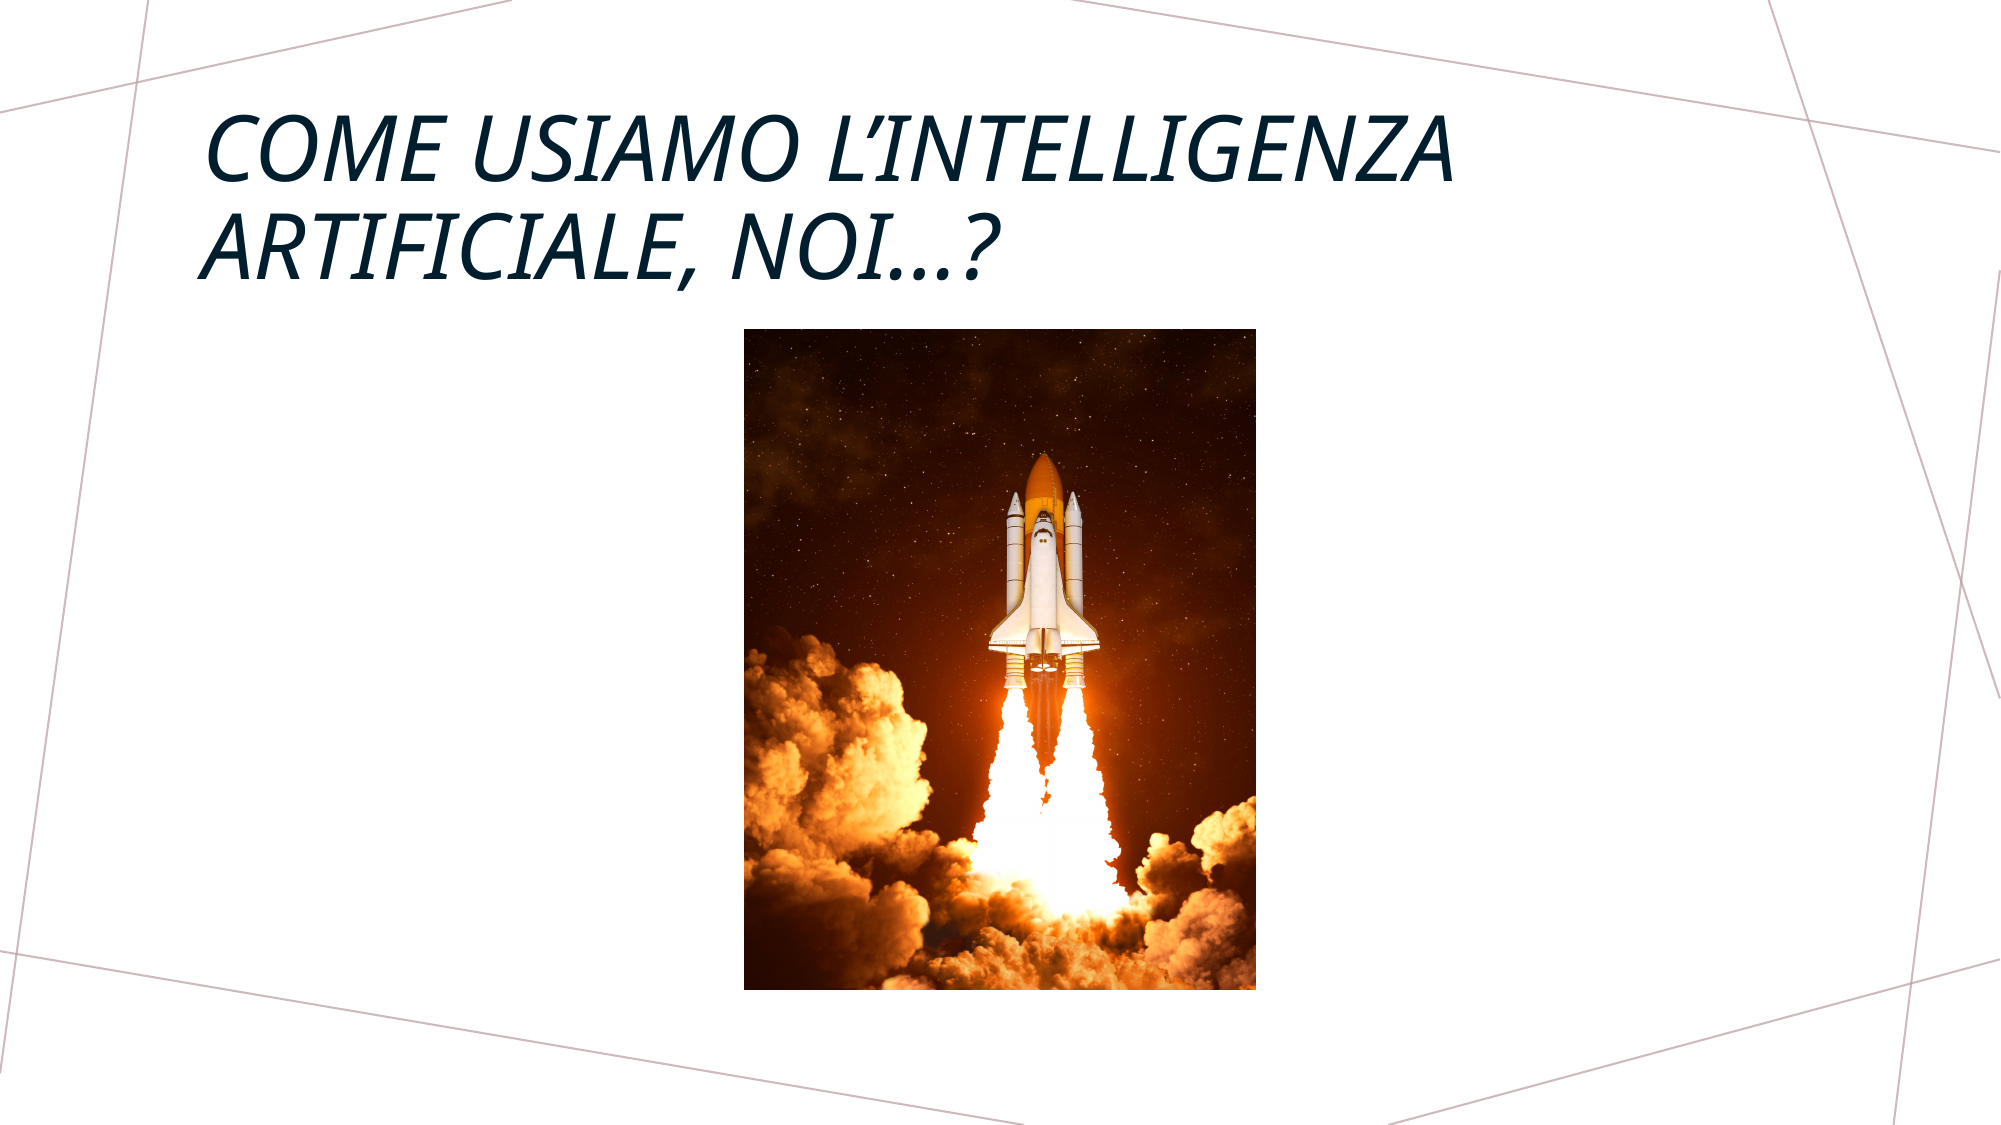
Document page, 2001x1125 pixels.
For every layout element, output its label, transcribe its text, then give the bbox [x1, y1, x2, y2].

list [744, 329, 1256, 990]
title COME USIAMO L’INTELLIGENZA ARTIFICIALE, NOI…? [187, 87, 1813, 315]
